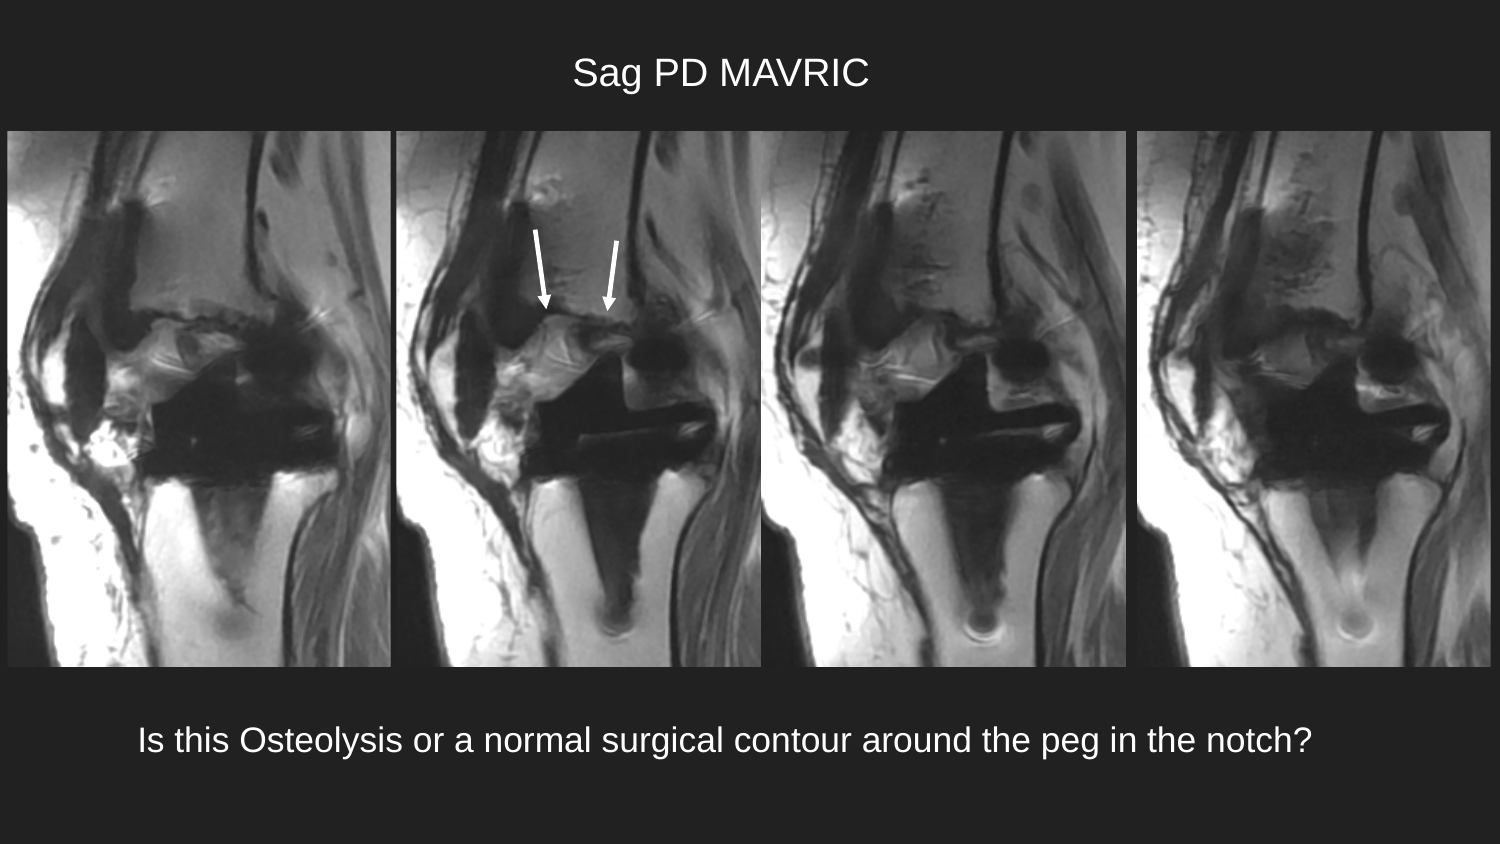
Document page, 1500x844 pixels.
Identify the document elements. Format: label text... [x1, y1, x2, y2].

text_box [534, 229, 547, 310]
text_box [607, 240, 617, 312]
picture [1136, 131, 1491, 667]
picture [7, 131, 391, 667]
text_box Sag PD MAVRIC [557, 31, 1500, 109]
text_box Is this Osteolysis or a normal surgical contour around the peg in the notch? [122, 701, 1491, 775]
picture [395, 131, 1127, 667]
